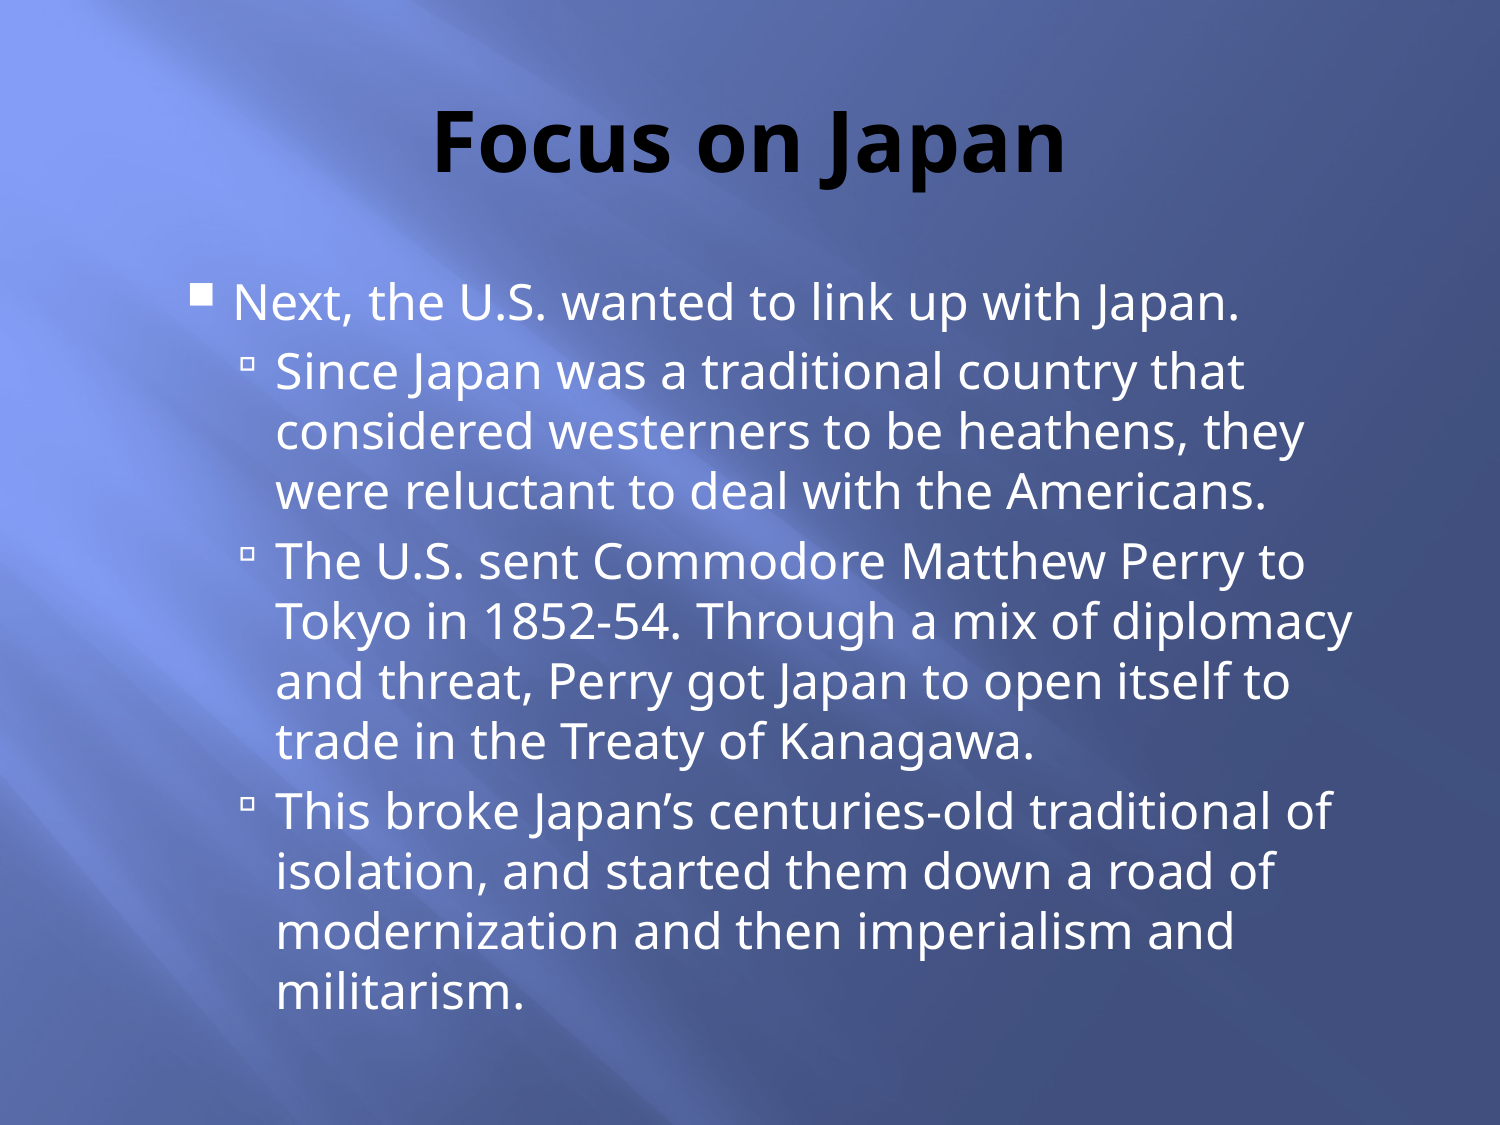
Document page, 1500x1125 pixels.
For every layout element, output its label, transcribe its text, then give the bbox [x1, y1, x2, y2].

list Next, the U.S. wanted to link up with Japan. Since Japan was a traditional country that considered westerners to be heathens, they were reluctant to deal with the Americans. The U.S. sent Commodore Matthew Perry to Tokyo in 1852-54. Through a mix of diplomacy and threat, Perry got Japan to open itself to trade in the Treaty of Kanagawa. This broke Japan’s centuries-old traditional of isolation, and started them down a road of modernization and then imperialism and militarism. [75, 262, 1425, 1035]
title Focus on Japan [75, 45, 1425, 233]
